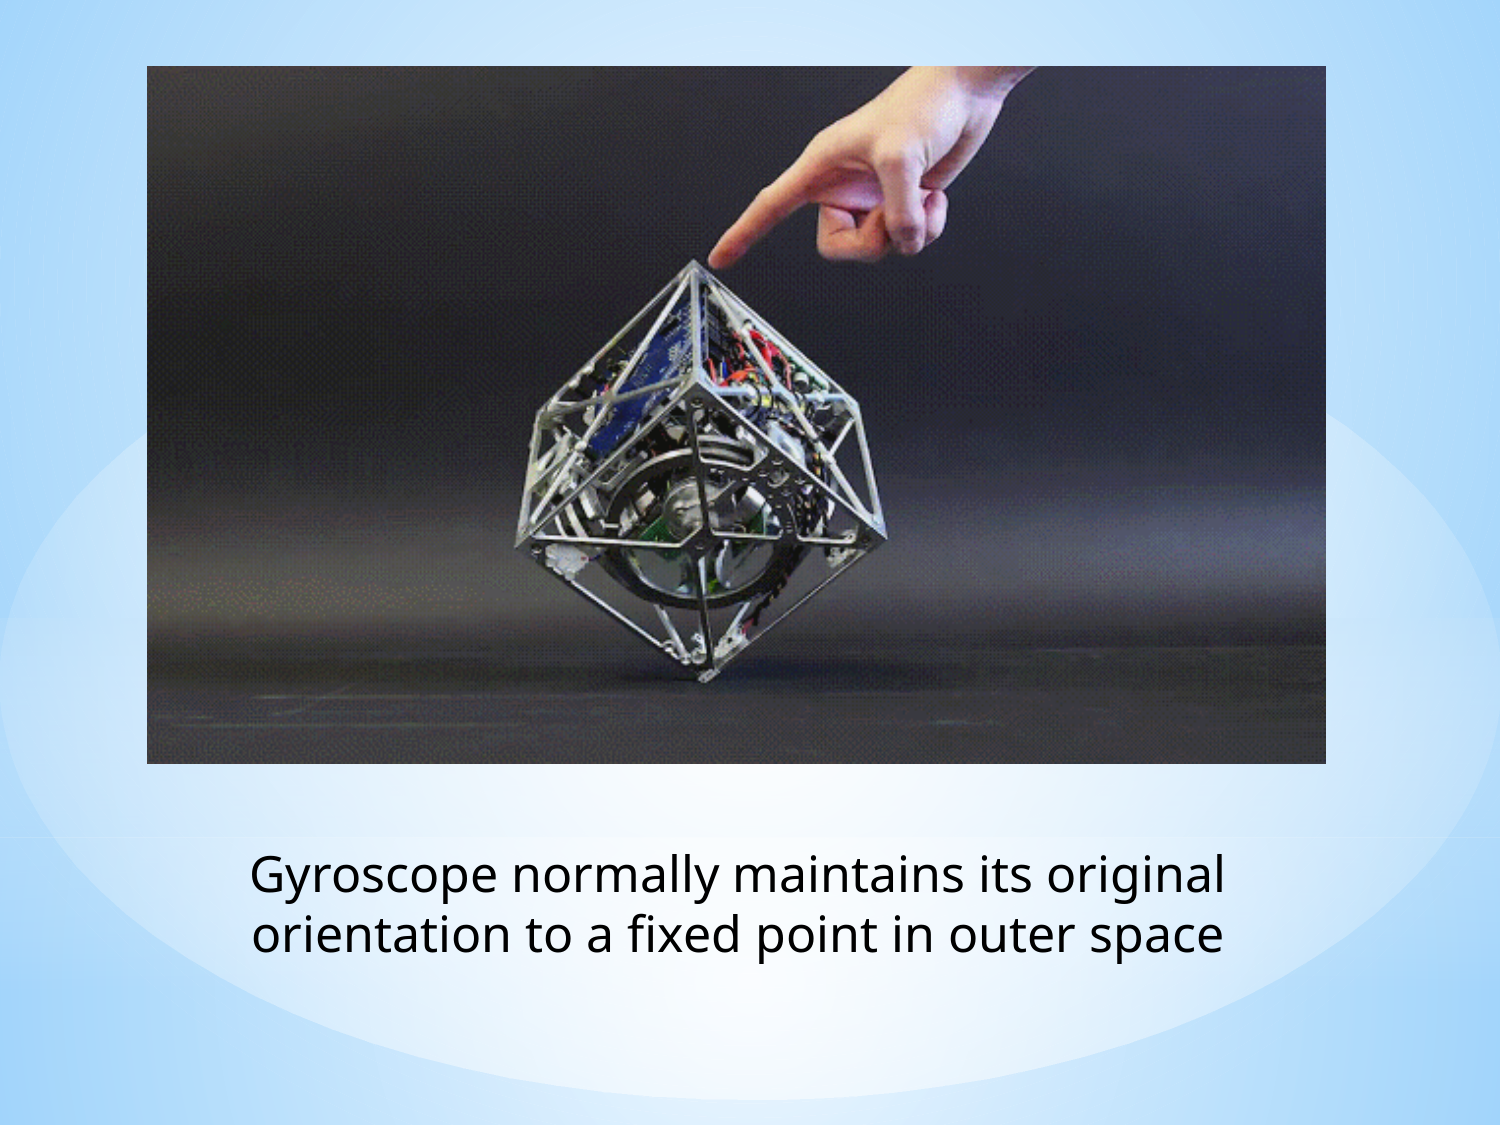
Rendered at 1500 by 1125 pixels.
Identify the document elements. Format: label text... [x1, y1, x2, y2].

text_box Gyroscope normally maintains its original orientation to a fixed point in outer space [147, 835, 1329, 970]
picture [147, 66, 1326, 764]
